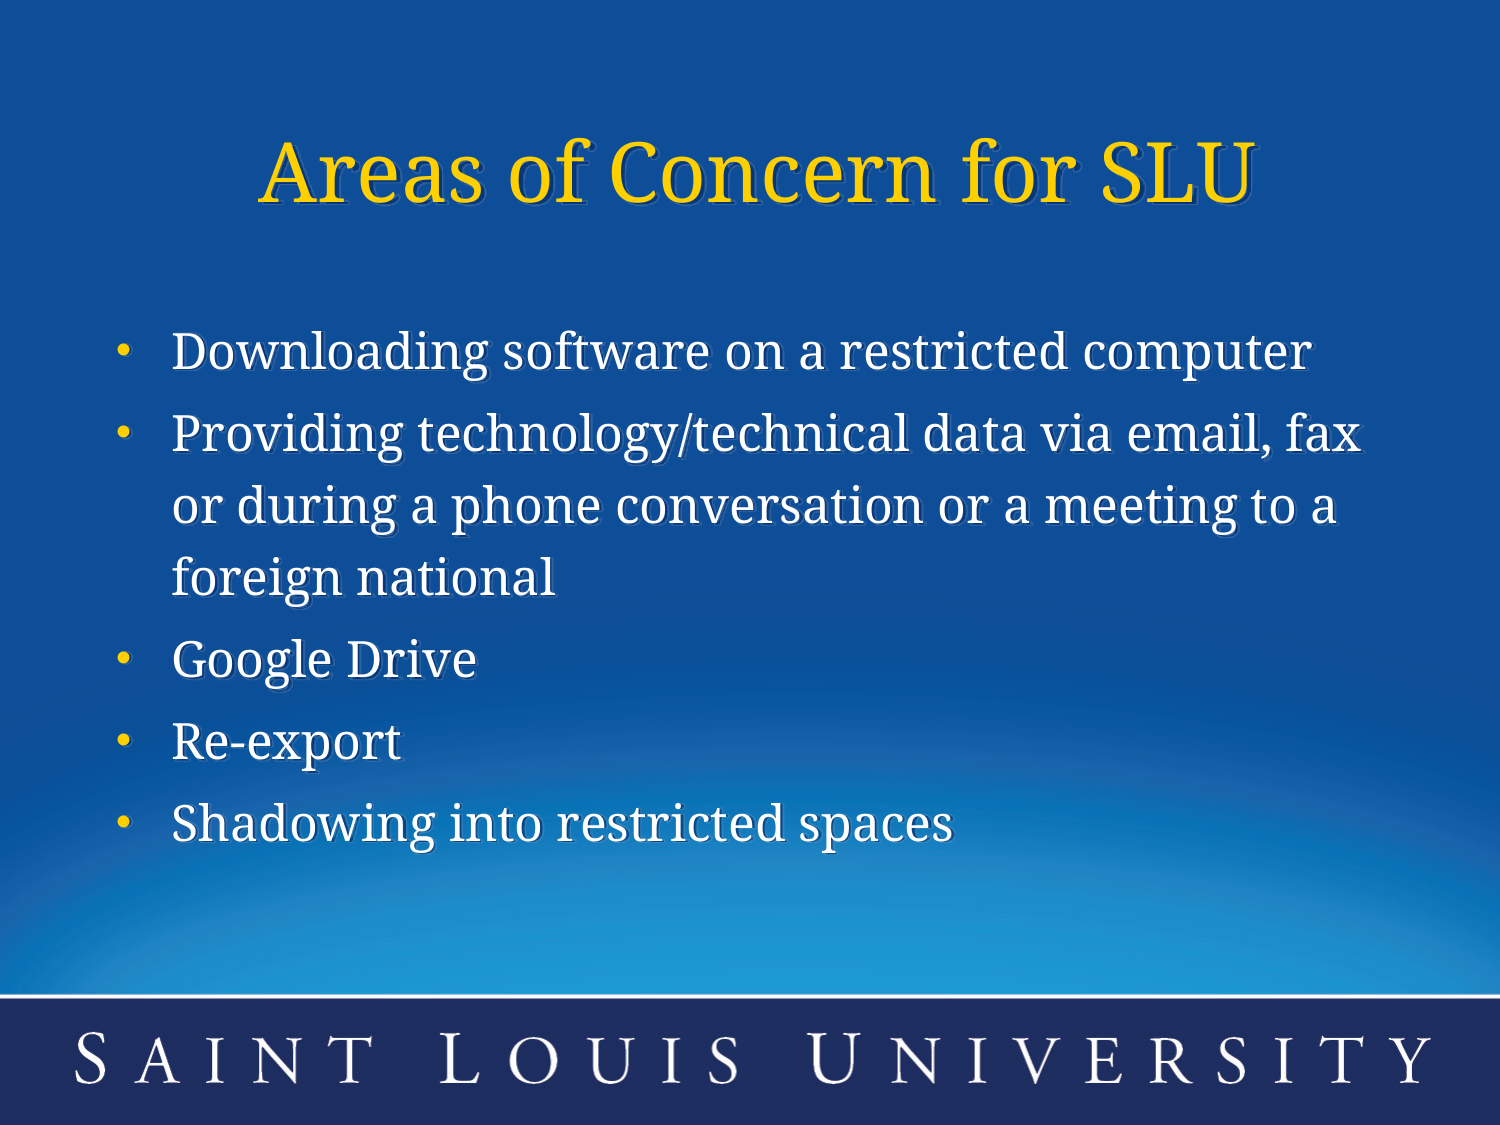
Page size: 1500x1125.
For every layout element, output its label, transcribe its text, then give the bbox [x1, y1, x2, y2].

list Downloading software on a restricted computer Providing technology/technical data via email, fax or during a phone conversation or a meeting to a foreign national Google Drive Re-export Shadowing into restricted spaces [99, 299, 1438, 913]
title Areas of Concern for SLU [99, 74, 1438, 263]
picture [0, 0, 1500, 1125]
